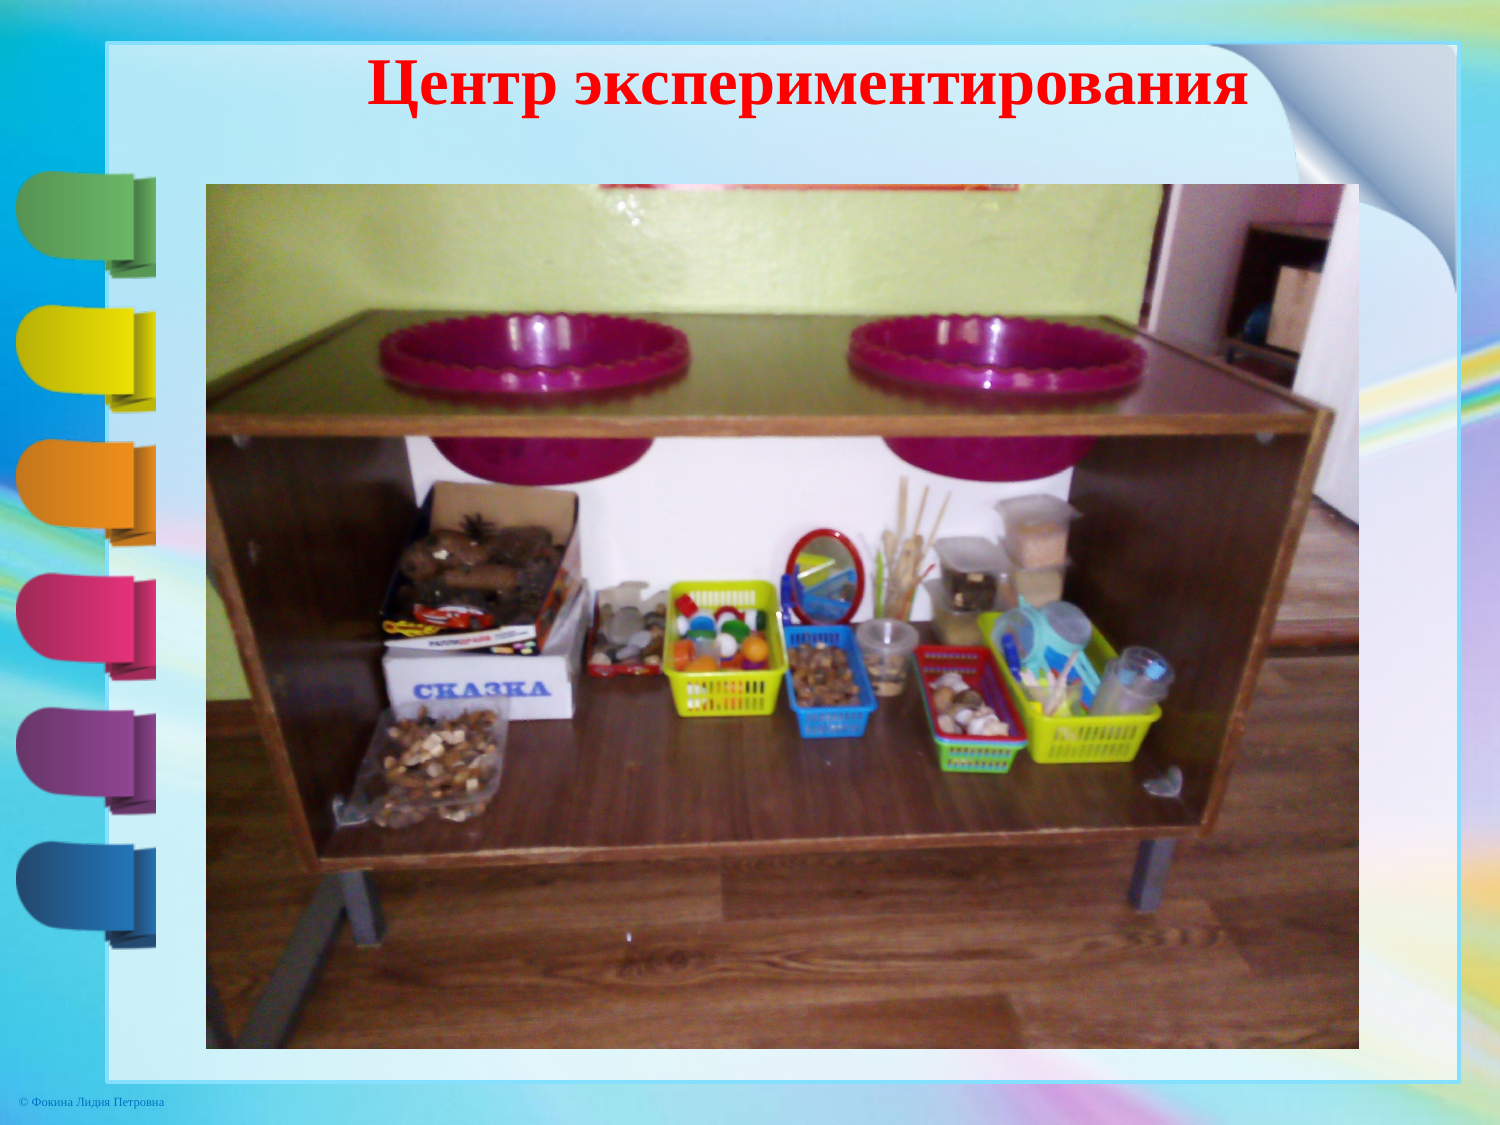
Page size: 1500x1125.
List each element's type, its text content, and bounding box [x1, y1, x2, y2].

picture [206, 184, 1359, 1049]
picture [0, 0, 1500, 1125]
text_box Центр экспериментирования [182, 30, 1435, 126]
